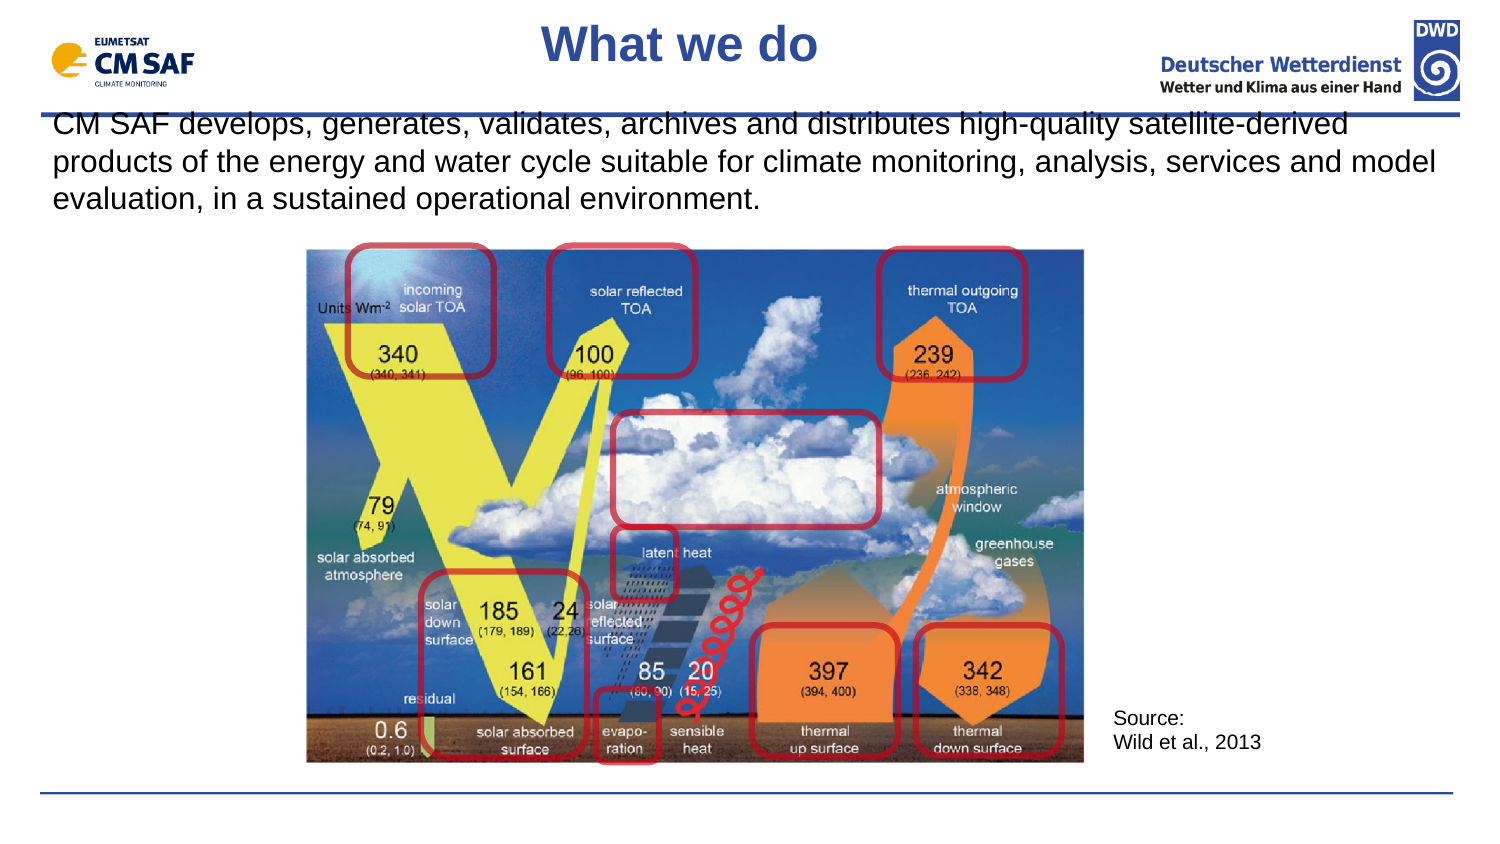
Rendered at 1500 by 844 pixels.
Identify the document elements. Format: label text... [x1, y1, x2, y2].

text_box Source: Wild et al., 2013 [1098, 696, 1300, 762]
text_box CM SAF develops, generates, validates, archives and distributes high-quality satellite-derived products of the energy and water cycle suitable for climate monitoring, analysis, services and model evaluation, in a sustained operational environment. [37, 96, 1459, 224]
picture [1160, 20, 1460, 101]
title What we do [540, 18, 1140, 72]
picture [36, 22, 210, 102]
picture [300, 244, 1090, 768]
